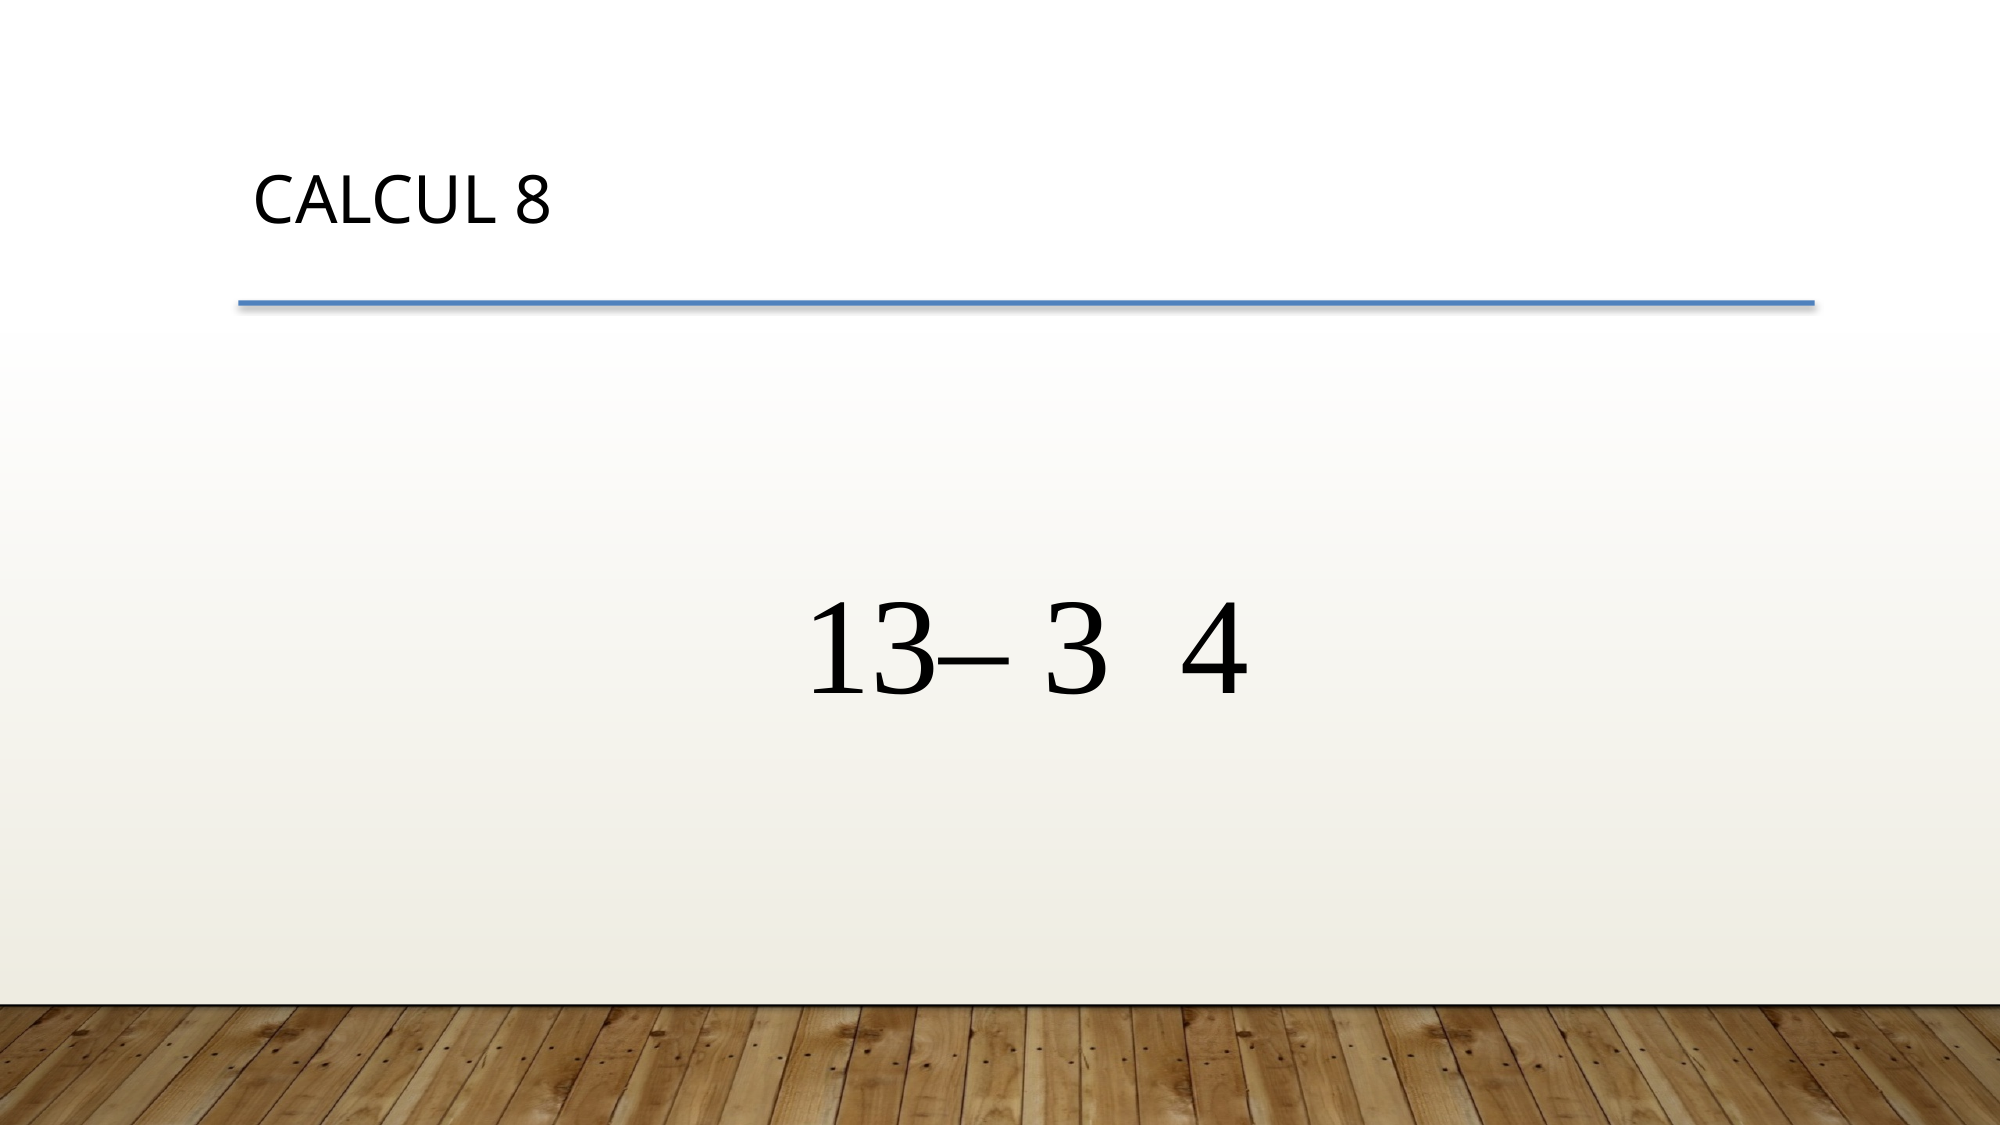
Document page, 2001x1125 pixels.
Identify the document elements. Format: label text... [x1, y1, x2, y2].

text_box CALCUL 8 [238, 158, 1814, 330]
text_box [238, 330, 1814, 897]
picture [0, 1007, 2000, 1125]
